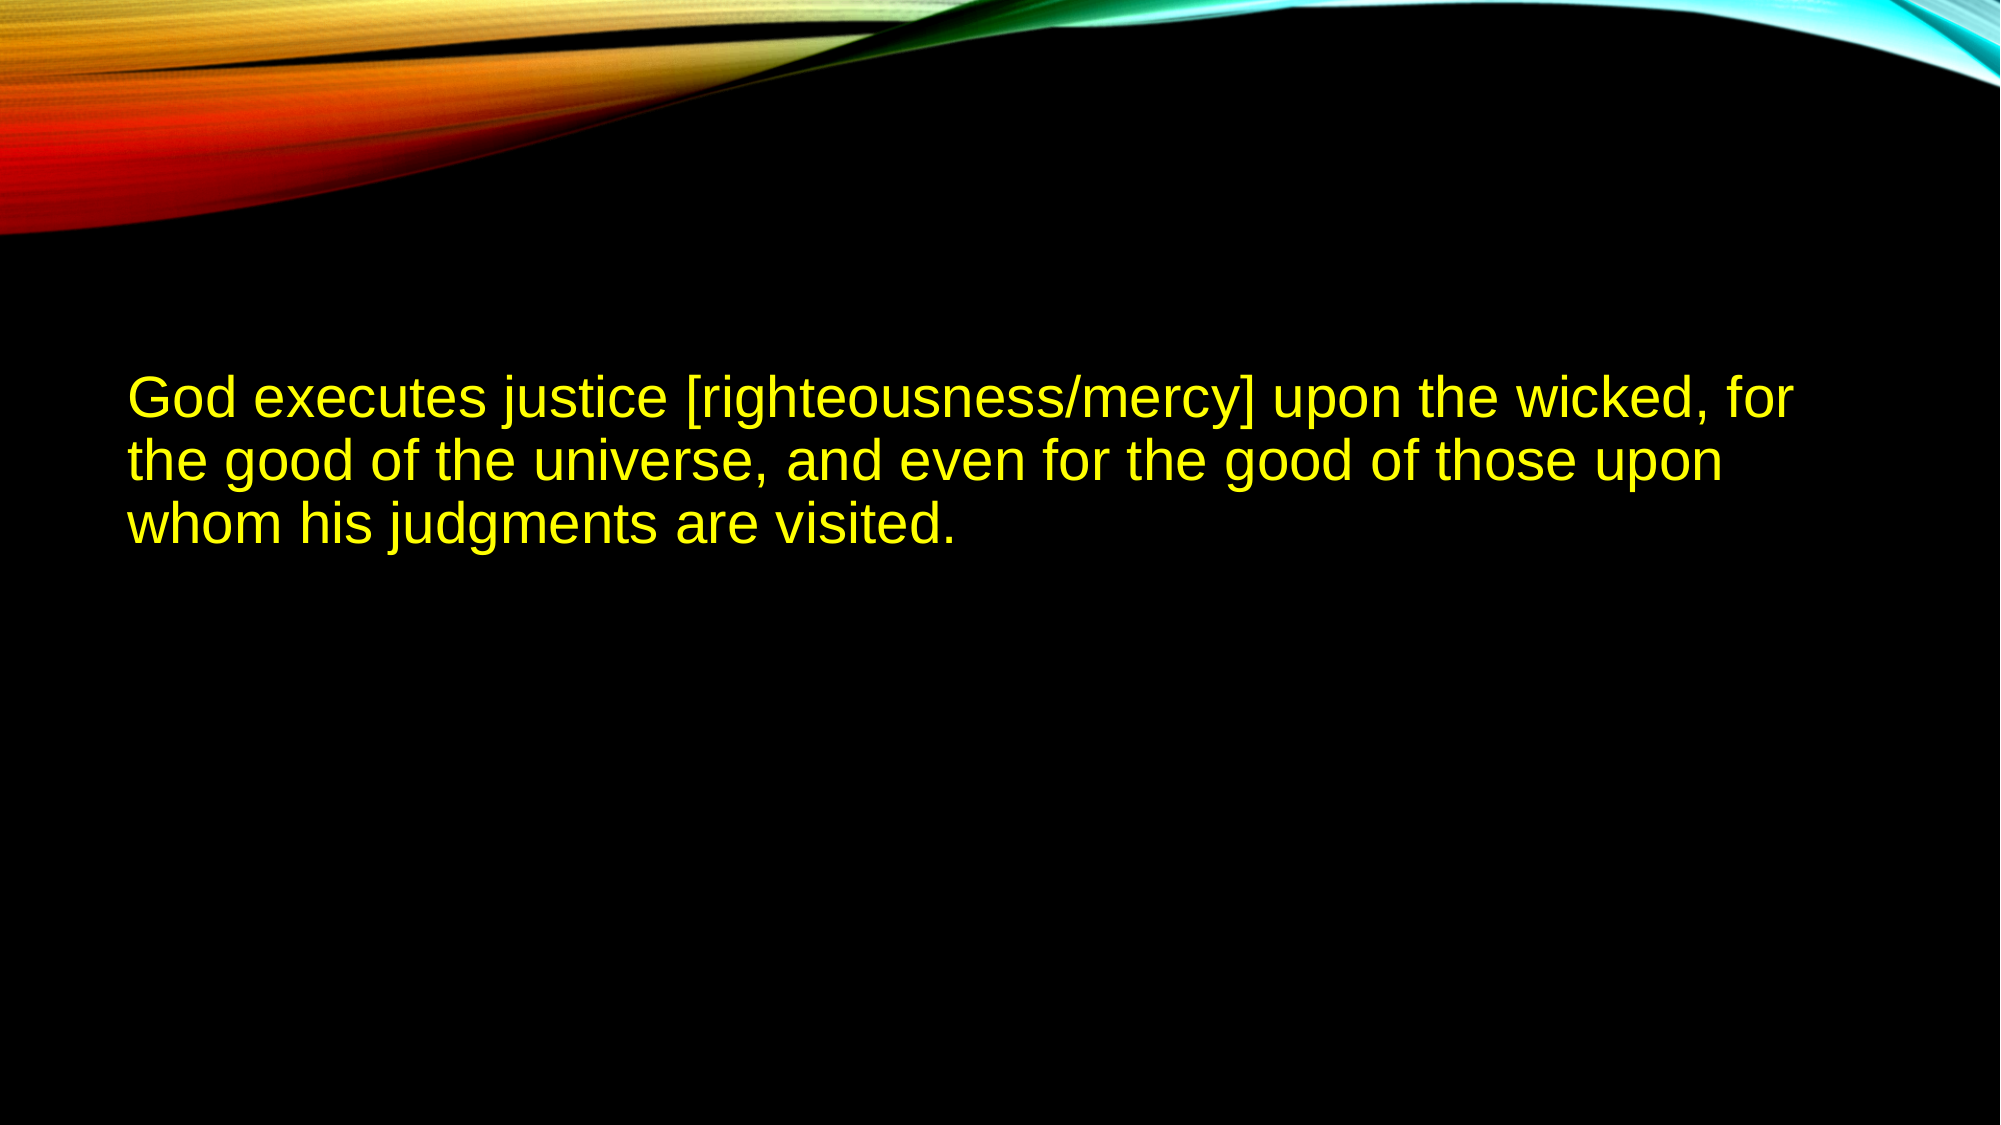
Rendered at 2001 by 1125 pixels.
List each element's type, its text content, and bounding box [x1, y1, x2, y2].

picture [0, 0, 2000, 237]
list God executes justice [righteousness/mercy] upon the wicked, for the good of the universe, and even for the good of those upon whom his judgments are visited. [112, 360, 1888, 1021]
